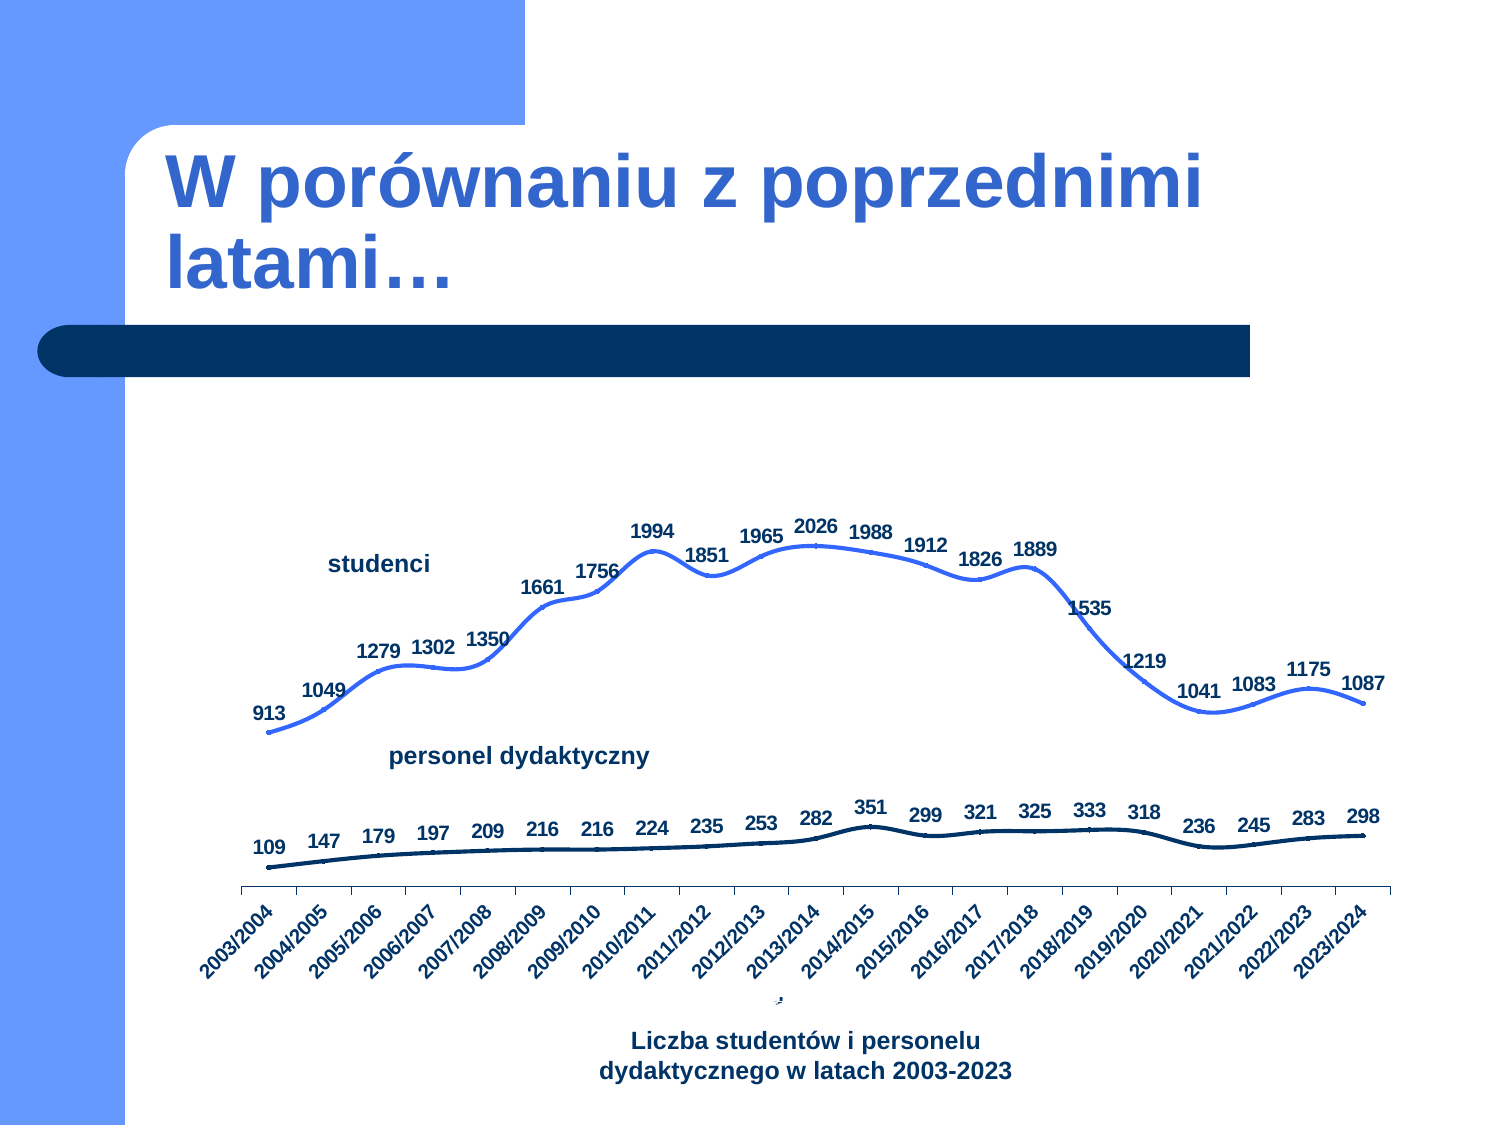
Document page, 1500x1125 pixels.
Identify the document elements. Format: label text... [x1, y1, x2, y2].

title W porównaniu z poprzednimi latami… [149, 124, 1463, 313]
text_box Liczba studentów i personelu dydaktycznego w latach 2003-2023 [552, 1024, 1061, 1092]
chart [135, 410, 1412, 1016]
